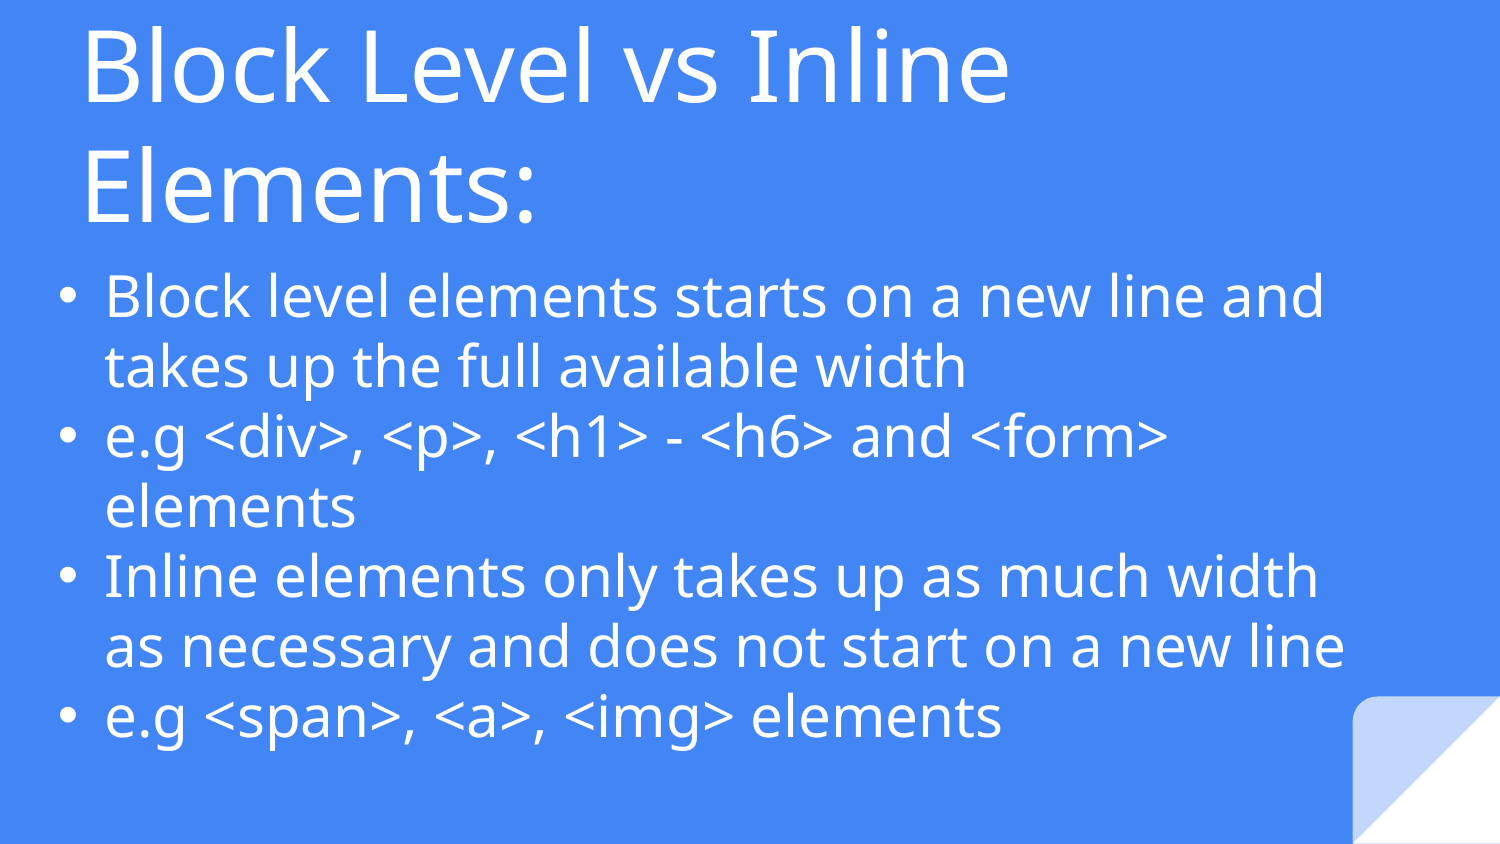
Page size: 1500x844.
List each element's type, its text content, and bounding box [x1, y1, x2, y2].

subtitle Block level elements starts on a new line and takes up the full available width e.g <div>, <p>, <h1> - <h6> and <form> elements Inline elements only takes up as much width as necessary and does not start on a new line e.g <span>, <a>, <img> elements [42, 244, 1392, 810]
title Block Level vs Inline Elements: [64, 47, 1413, 258]
